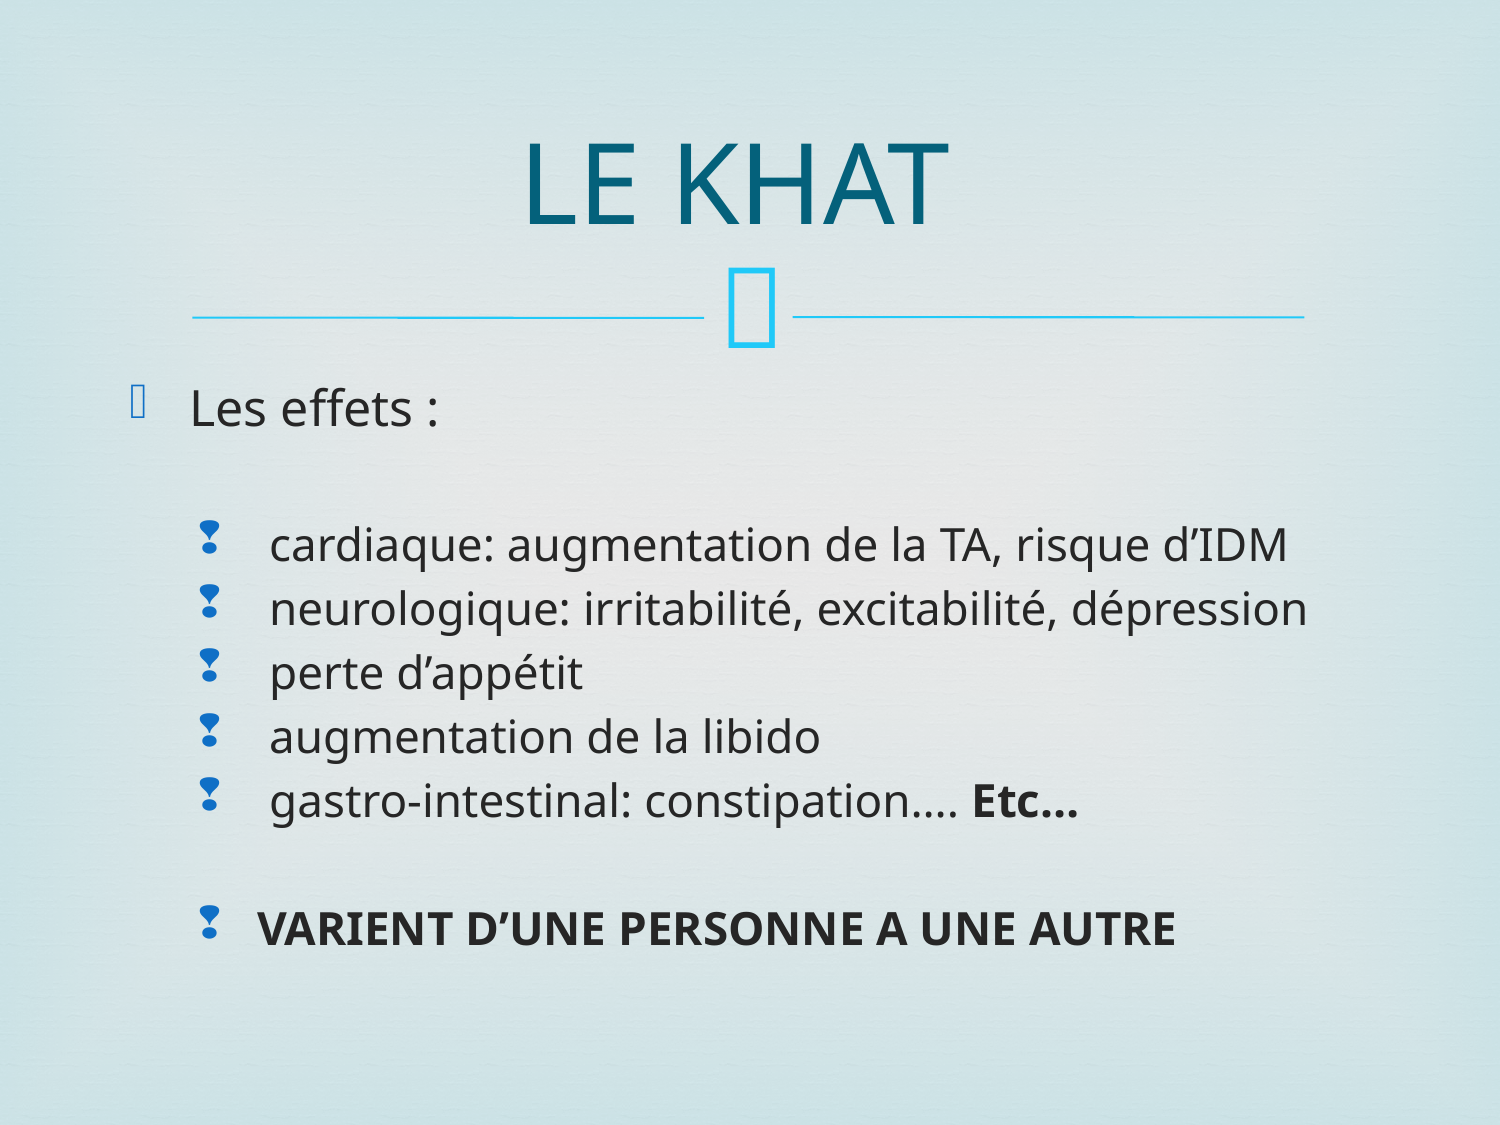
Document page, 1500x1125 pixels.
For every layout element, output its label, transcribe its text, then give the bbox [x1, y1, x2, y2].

title LE KHAT [112, 93, 1386, 267]
list Les effets : cardiaque: augmentation de la TA, risque d’IDM neurologique: irritabilité, excitabilité, dépression perte d’appétit augmentation de la libido gastro-intestinal: constipation…. Etc… VARIENT D’UNE PERSONNE A UNE AUTRE [114, 368, 1386, 1005]
